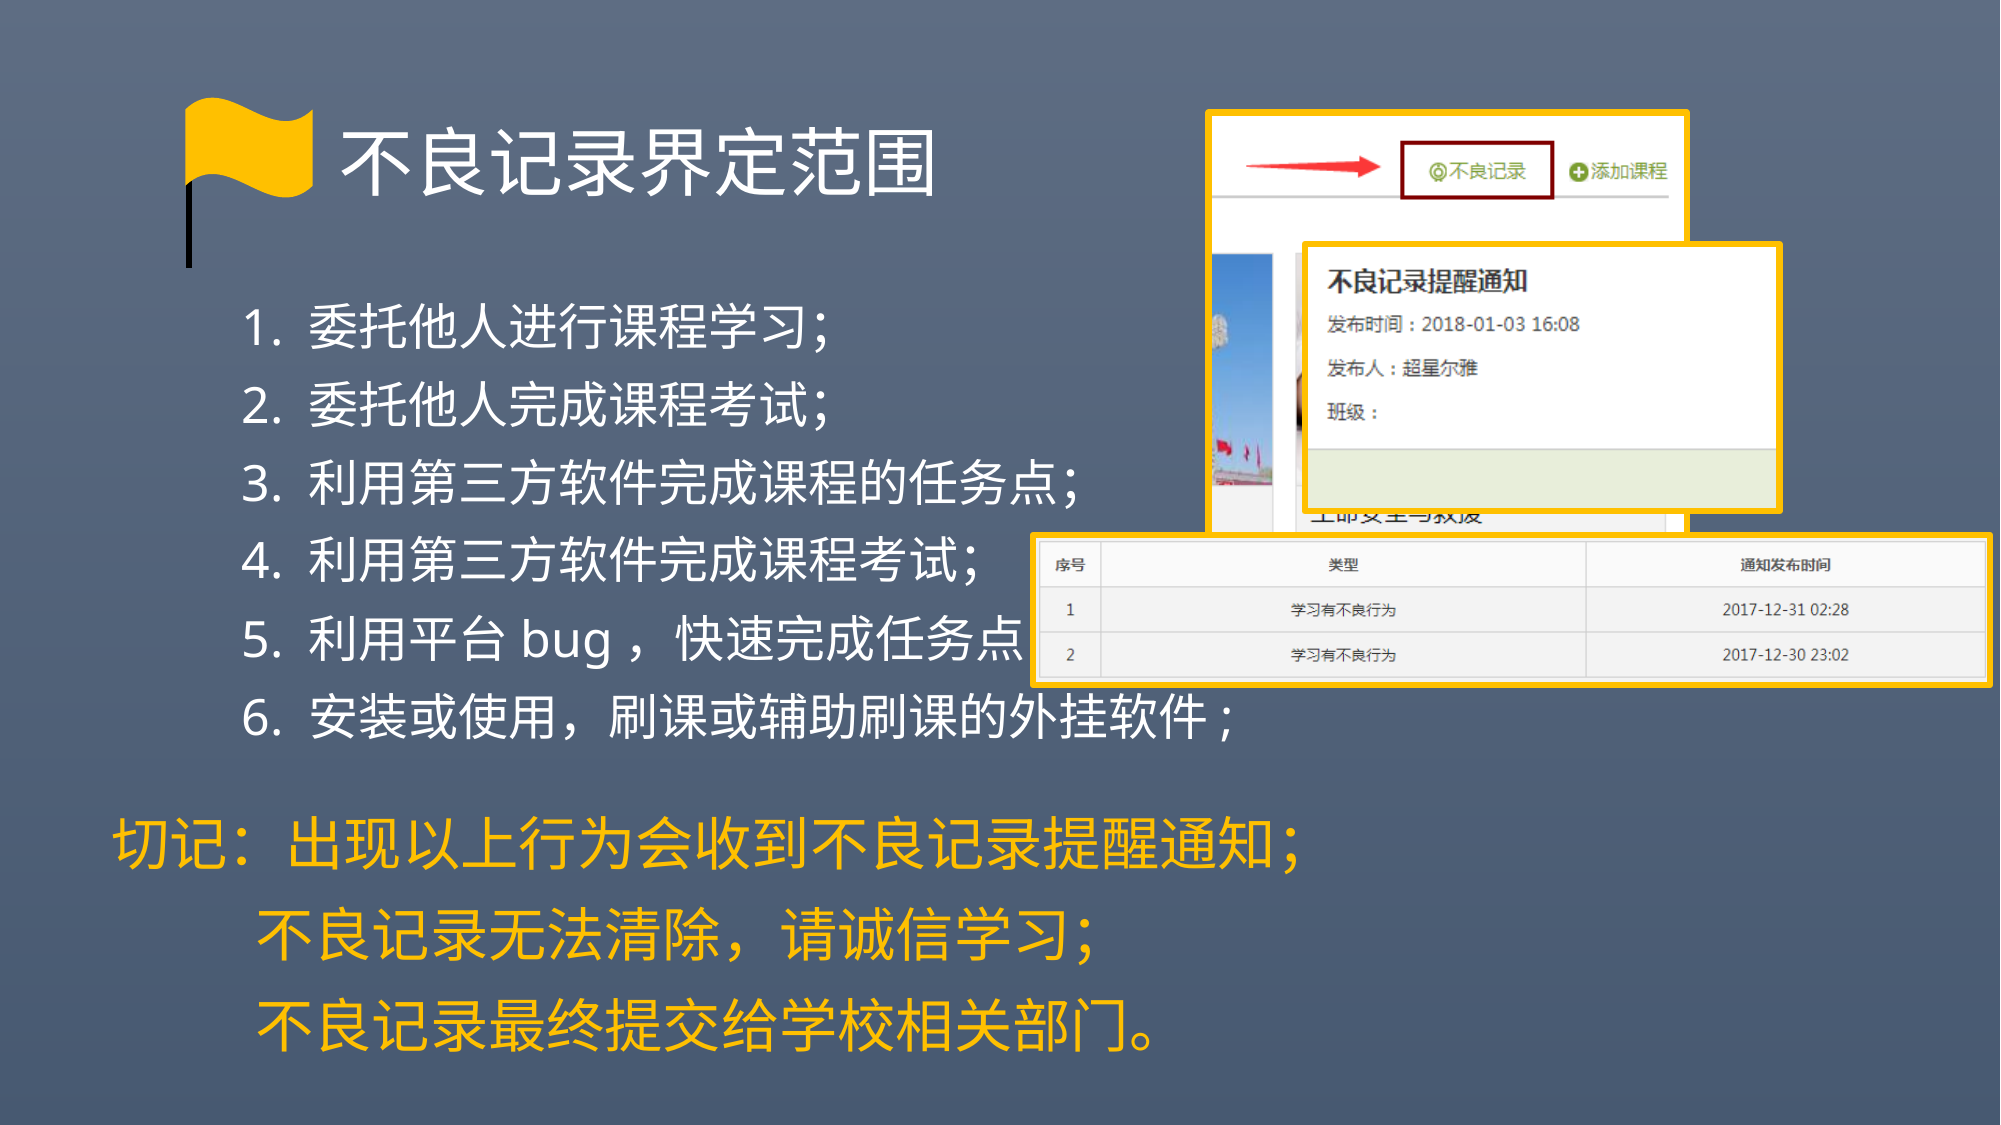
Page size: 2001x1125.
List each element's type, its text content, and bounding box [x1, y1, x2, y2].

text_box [185, 97, 313, 269]
picture [1036, 115, 1988, 682]
text_box 切记：出现以上行为会收到不良记录提醒通知； 不良记录无法清除，请诚信学习； 不良记录最终提交给学校相关部门。 [96, 778, 1350, 1067]
text_box 1. 委托他人进行课程学习； 2. 委托他人完成课程考试； 3. 利用第三方软件完成课程的任务点； 4. 利用第三方软件完成课程考试； 5. 利用平台bug，快速完成任务点； 6. 安装或使用，刷课或辅助刷课的外挂软件; [226, 269, 1241, 753]
text_box 不良记录界定范围 [323, 81, 1077, 213]
